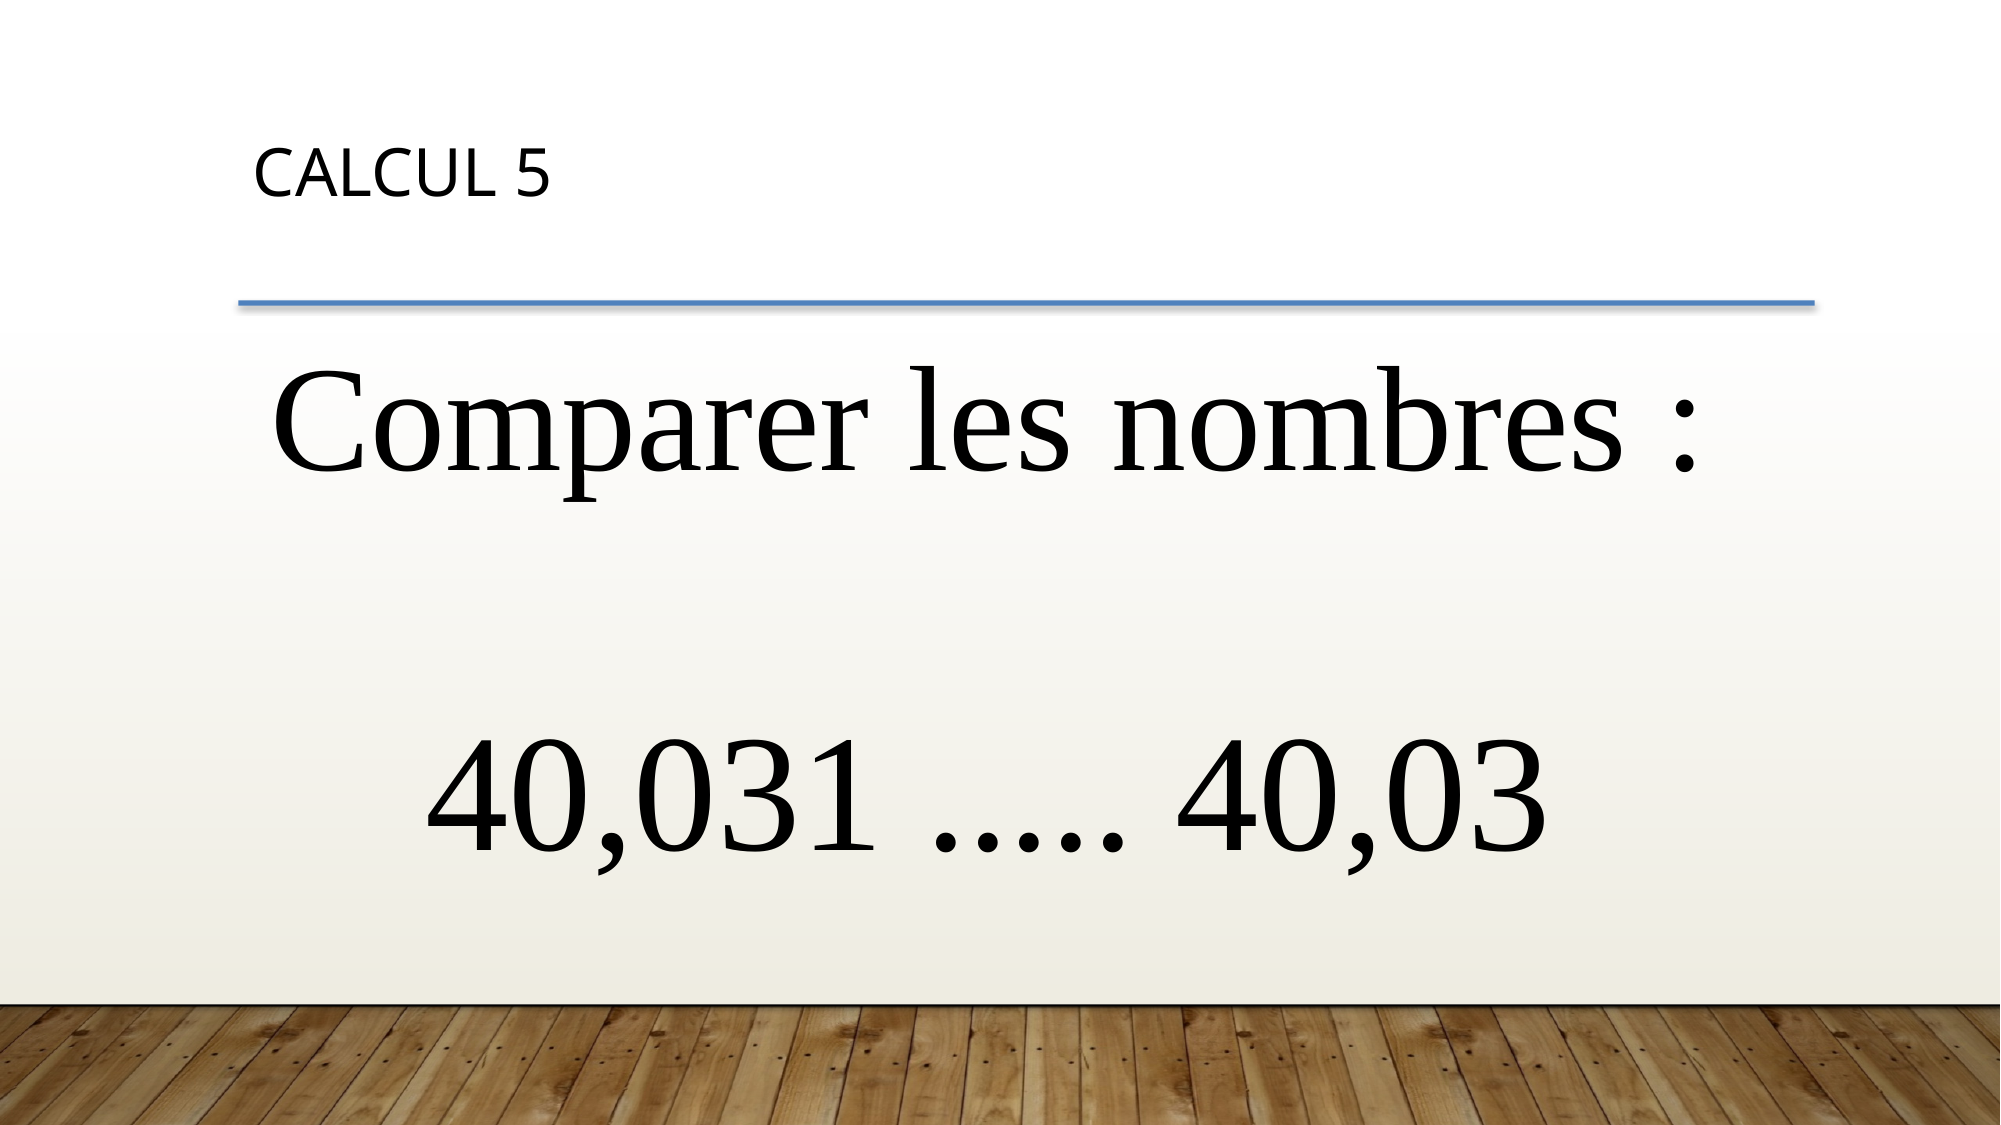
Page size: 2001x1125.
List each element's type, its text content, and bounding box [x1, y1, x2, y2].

text_box CALCUL 5 [238, 131, 1814, 304]
text_box Comparer les nombres : 40,031 ..... 40,03 [0, 330, 2000, 897]
picture [0, 1007, 2000, 1125]
